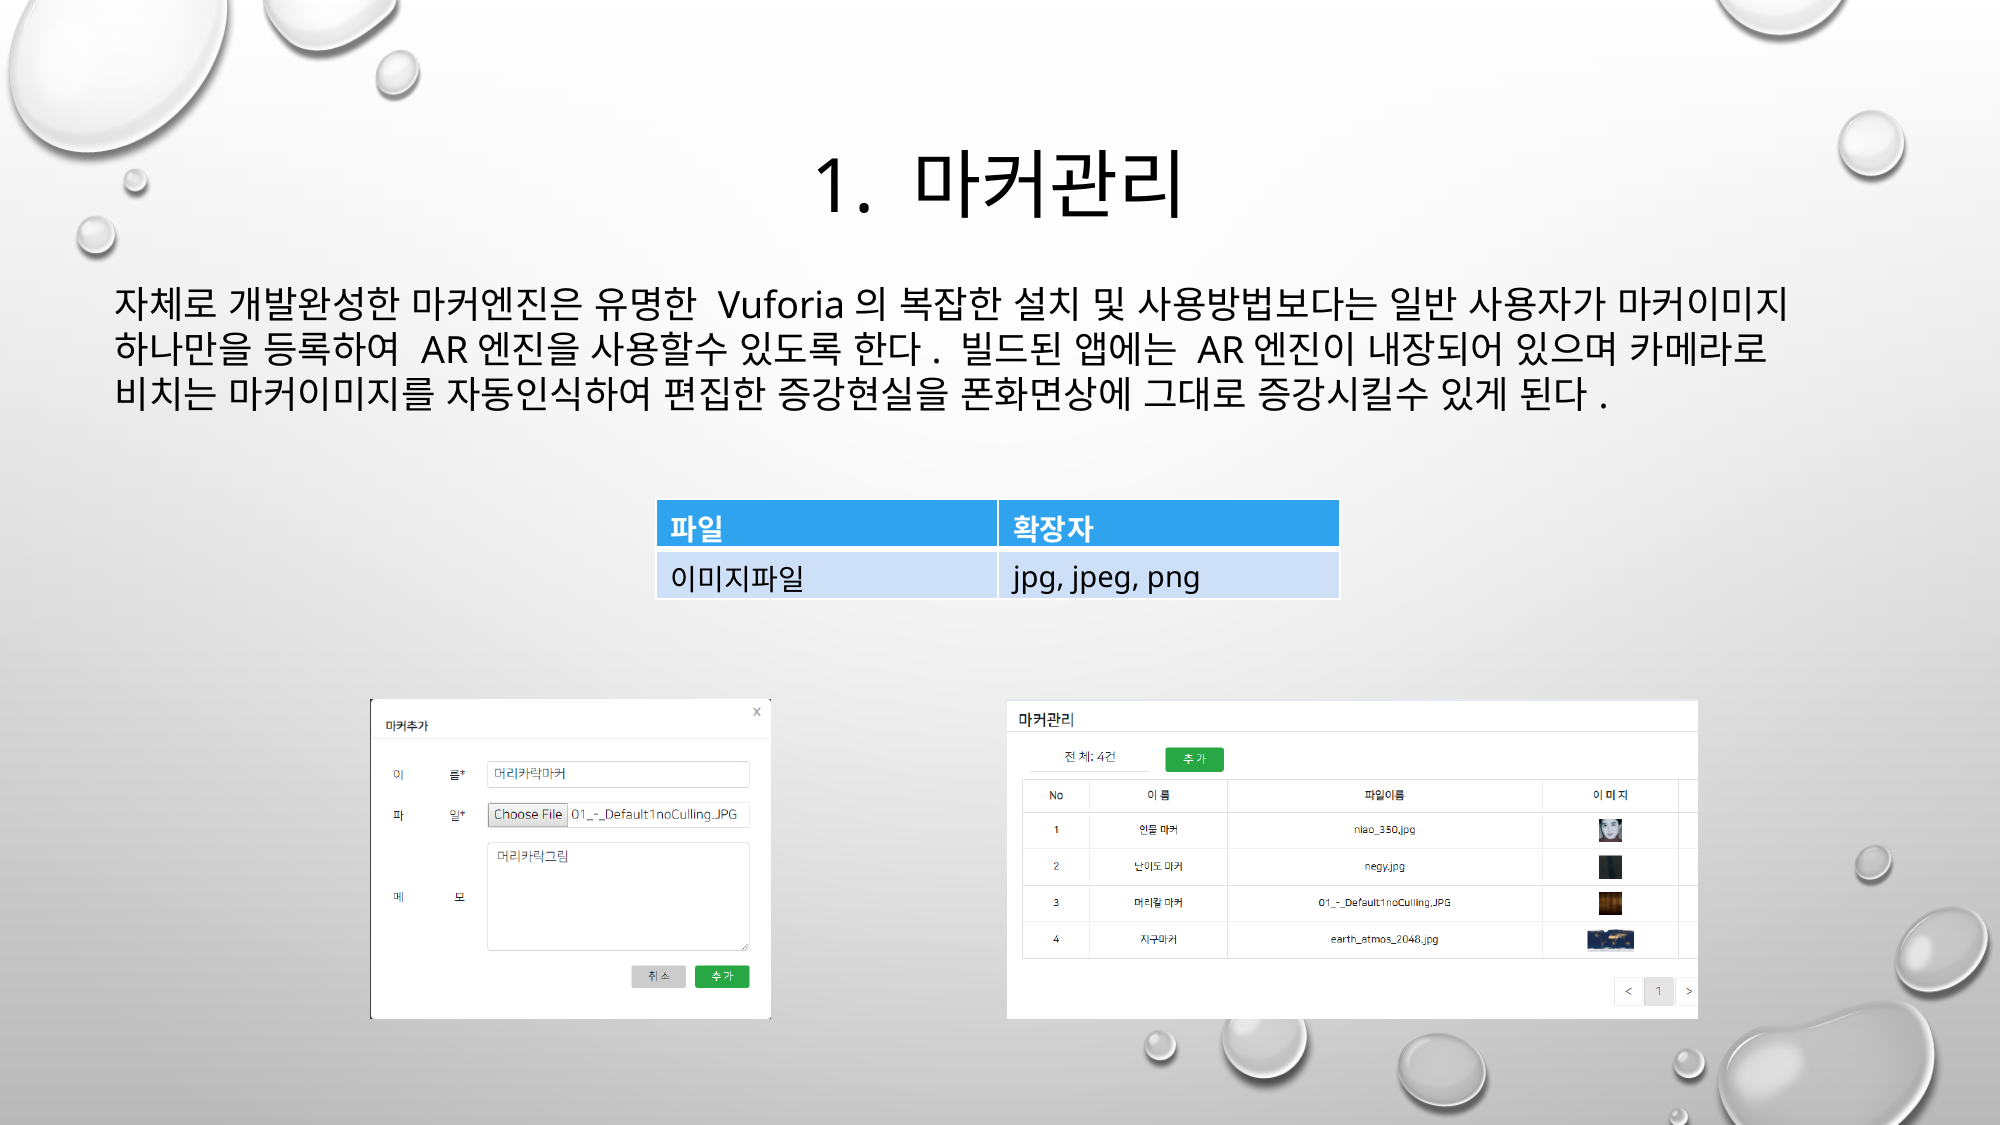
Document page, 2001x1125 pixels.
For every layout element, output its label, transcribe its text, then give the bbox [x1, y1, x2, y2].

text_box 자체로 개발완성한 마커엔진은 유명한 Vuforia의 복잡한 설치 및 사용방법보다는 일반 사용자가 마커이미지 하나만을 등록하여 AR엔진을 사용할수 있도록 한다. 빌드된 앱에는 AR엔진이 내장되어 있으며 카메라로 비치는 마커이미지를 자동인식하여 편집한 증강현실을 폰화면상에 그대로 증강시킬수 있게 된다. [100, 274, 1896, 424]
table_header 확장자 [999, 500, 1339, 546]
table_cell 이미지파일 [657, 552, 997, 598]
table_cell jpg, jpeg, png [999, 552, 1339, 598]
title 1. 마커관리 [149, 101, 1851, 274]
table_header 파일 [657, 500, 997, 546]
picture [0, 0, 2000, 1125]
